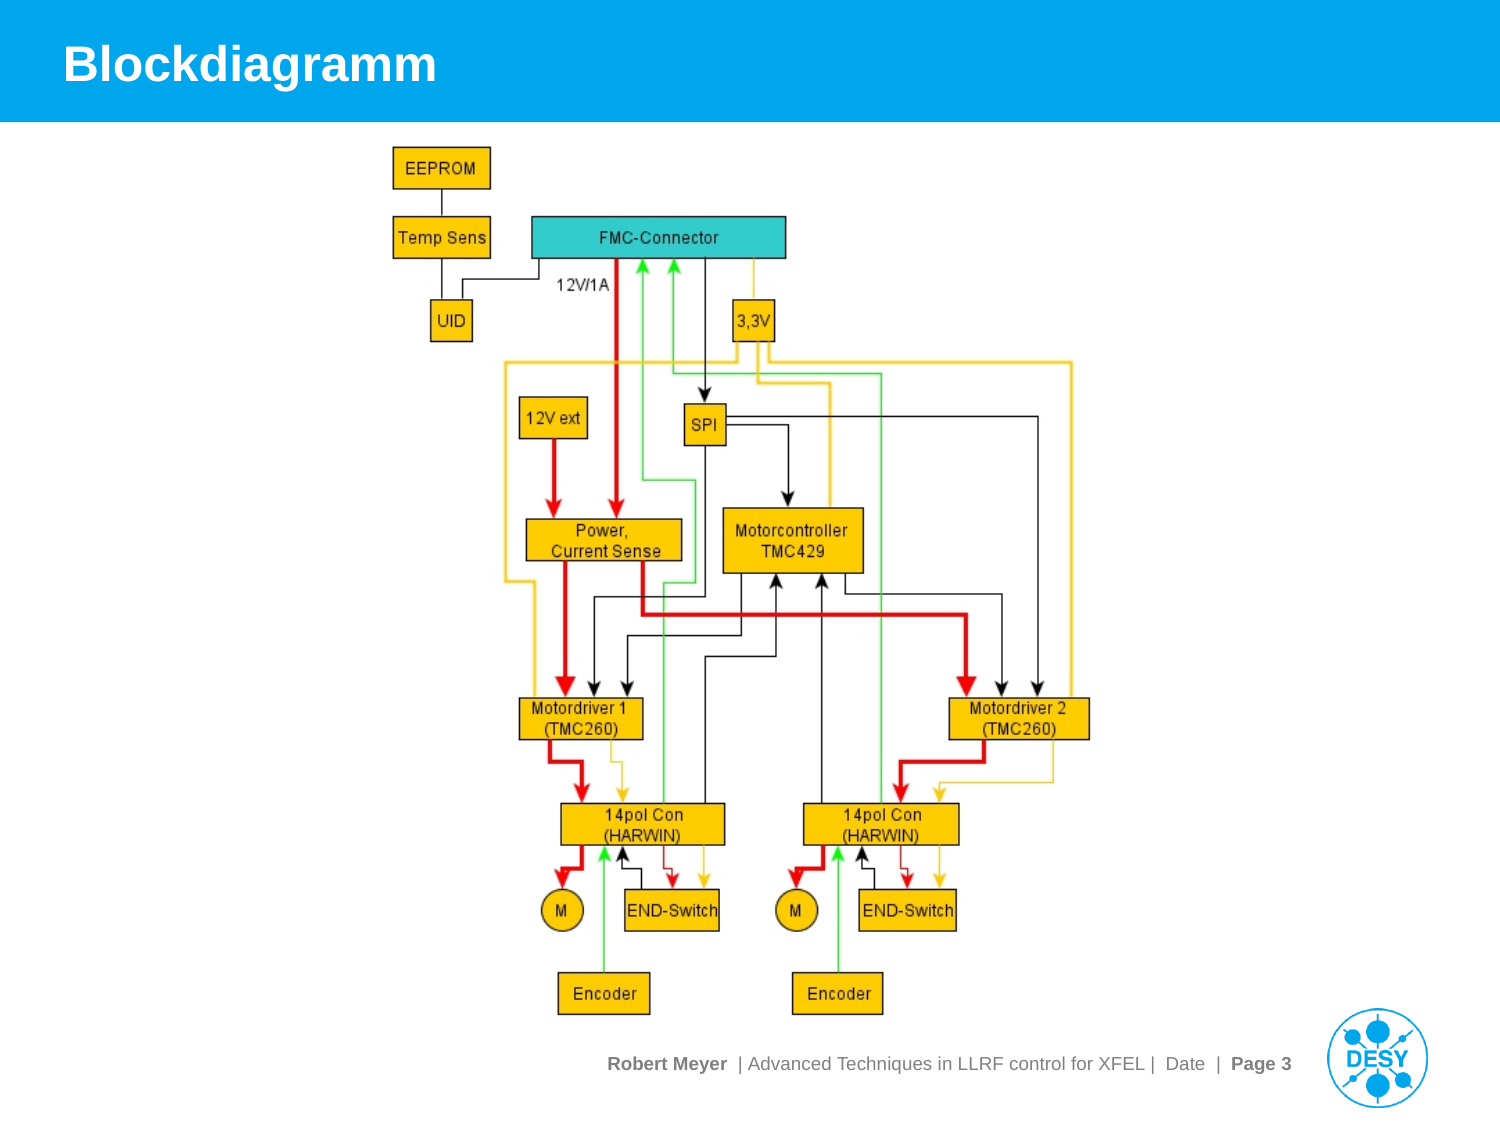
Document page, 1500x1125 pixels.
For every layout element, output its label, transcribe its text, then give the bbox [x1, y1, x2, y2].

picture [1330, 1011, 1426, 1106]
picture [1387, 1008, 1428, 1046]
title Blockdiagramm [47, 16, 1446, 107]
picture [1327, 1008, 1368, 1049]
picture [1391, 1071, 1428, 1108]
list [372, 126, 1111, 1036]
picture [1327, 1068, 1365, 1108]
